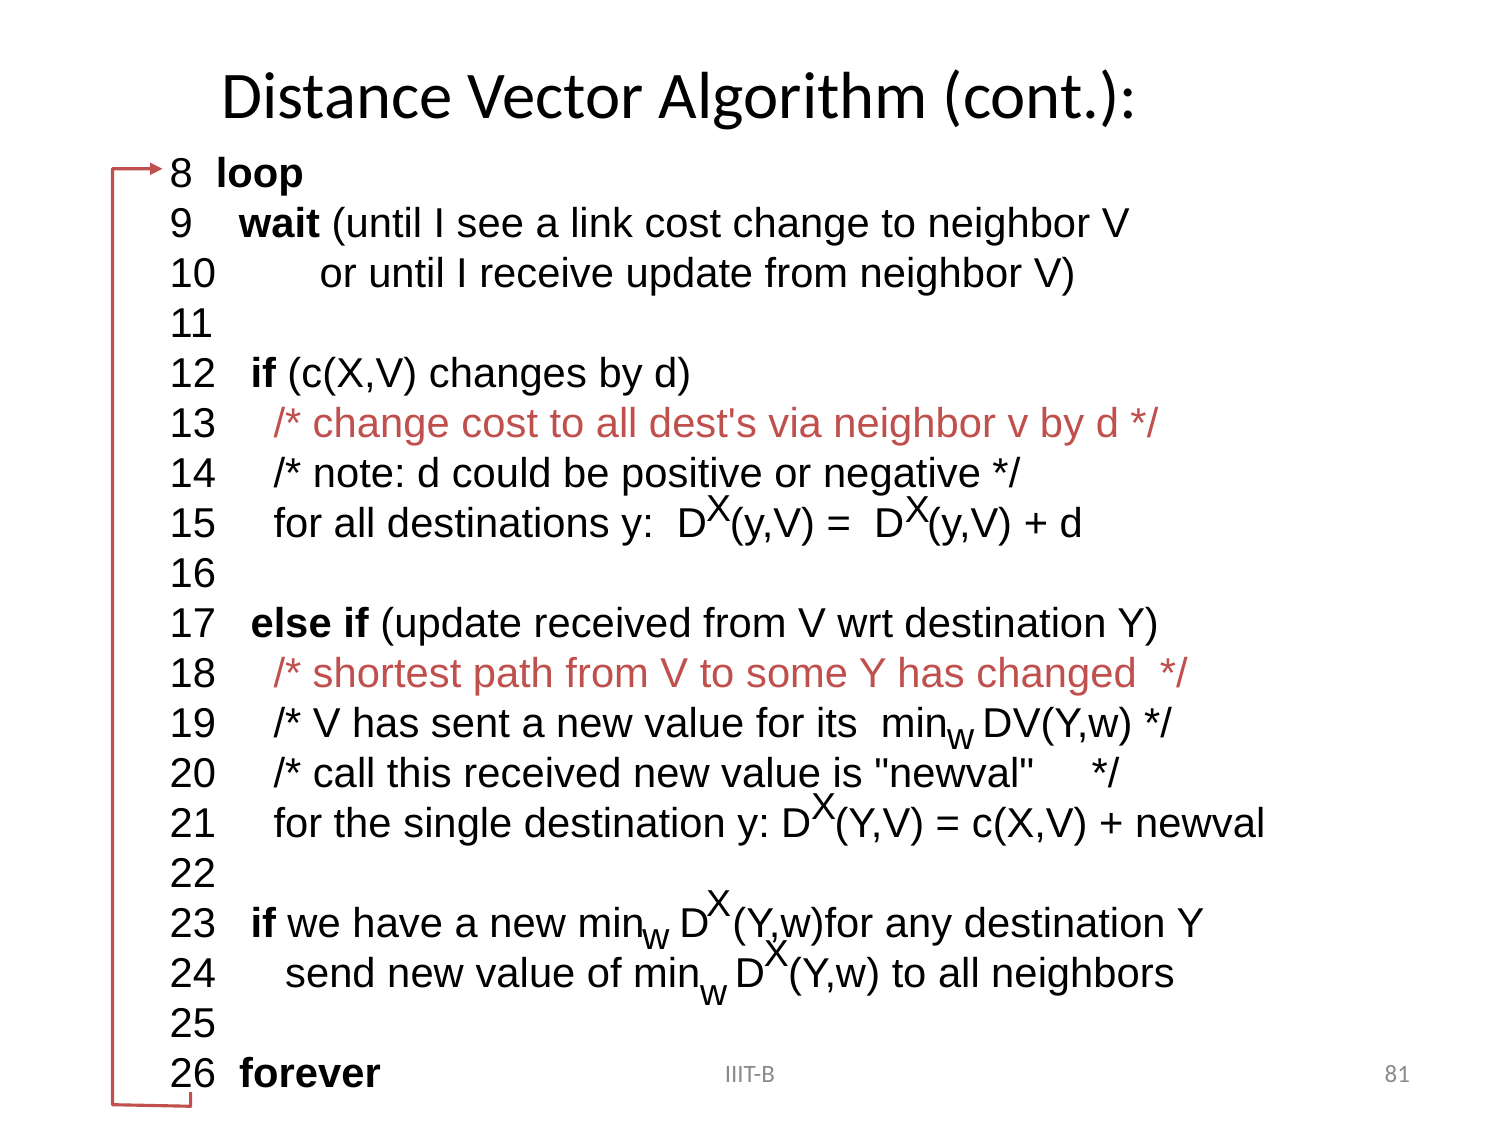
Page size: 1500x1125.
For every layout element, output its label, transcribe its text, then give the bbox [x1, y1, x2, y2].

text_box X [749, 921, 804, 982]
text_box X [691, 476, 747, 536]
title Distance Vector Algorithm (cont.): [42, 24, 1318, 158]
text_box 8 loop 9 wait (until I see a link cost change to neighbor V 10 or until I receive update from neighbor V) 11 12 if (c(X,V) changes by d) 13 /* change cost to all dest's via neighbor v by d */ 14 /* note: d could be positive or negative */ 15 for all destinations y: D (y,V) = D (y,V) + d 16 17 else if (update received from V wrt destination Y) 18 /* shortest path from V to some Y has changed */ 19 /* V has sent a new value for its min DV(Y,w) */ 20 /* call this received new value is "newval" */ 21 for the single destination y: D (Y,V) = c(X,V) + newval 22 23 if we have a new min D (Y,w)for any destination Y 24 send new value of min D (Y,w) to all neighbors 25 26 forever [154, 138, 1293, 1104]
slide_number 81 [1293, 1042, 1425, 1103]
text_box X [691, 871, 747, 932]
text_box w [627, 904, 685, 965]
footer IIIT-B [512, 1042, 988, 1103]
text_box X [796, 774, 851, 835]
text_box w [932, 704, 989, 765]
text_box [112, 162, 191, 1107]
text_box w [685, 960, 743, 1021]
text_box X [889, 477, 945, 538]
